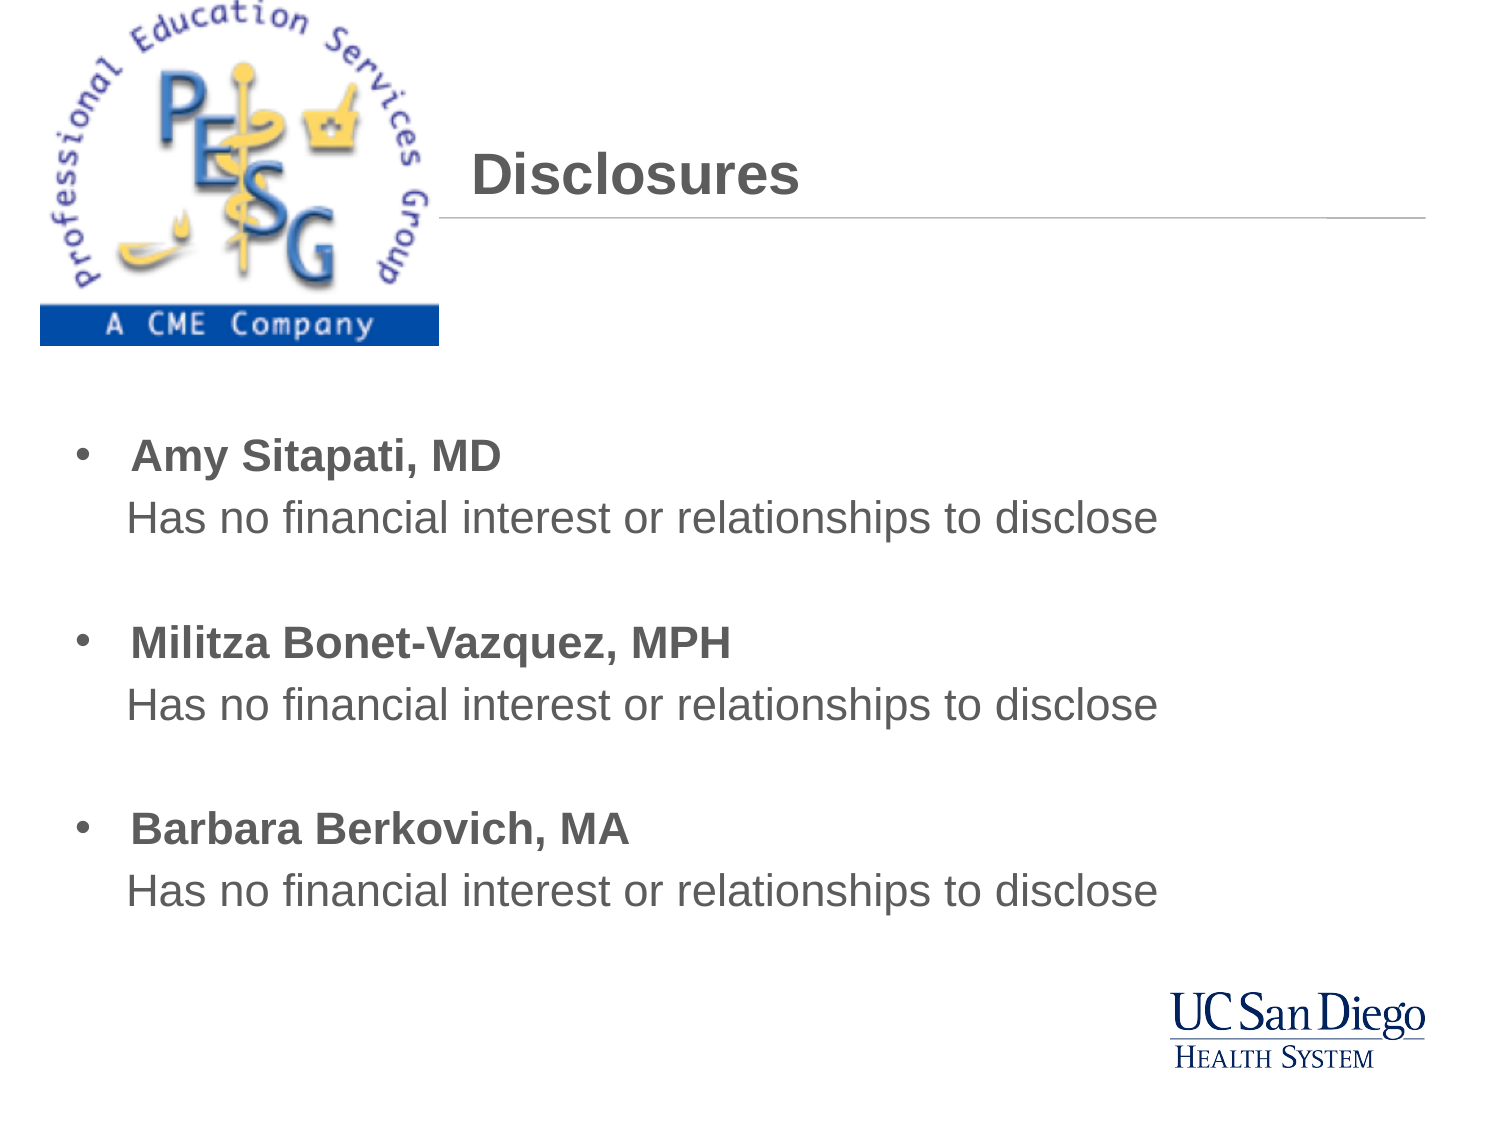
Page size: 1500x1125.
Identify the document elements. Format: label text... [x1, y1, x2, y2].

picture [1170, 992, 1425, 1068]
picture [40, 0, 439, 346]
title Disclosures [471, 121, 1426, 207]
list Amy Sitapati, MD Has no financial interest or relationships to disclose Militza Bonet-Vazquez, MPH Has no financial interest or relationships to disclose Barbara Berkovich, MA Has no financial interest or relationships to disclose [75, 426, 1425, 917]
